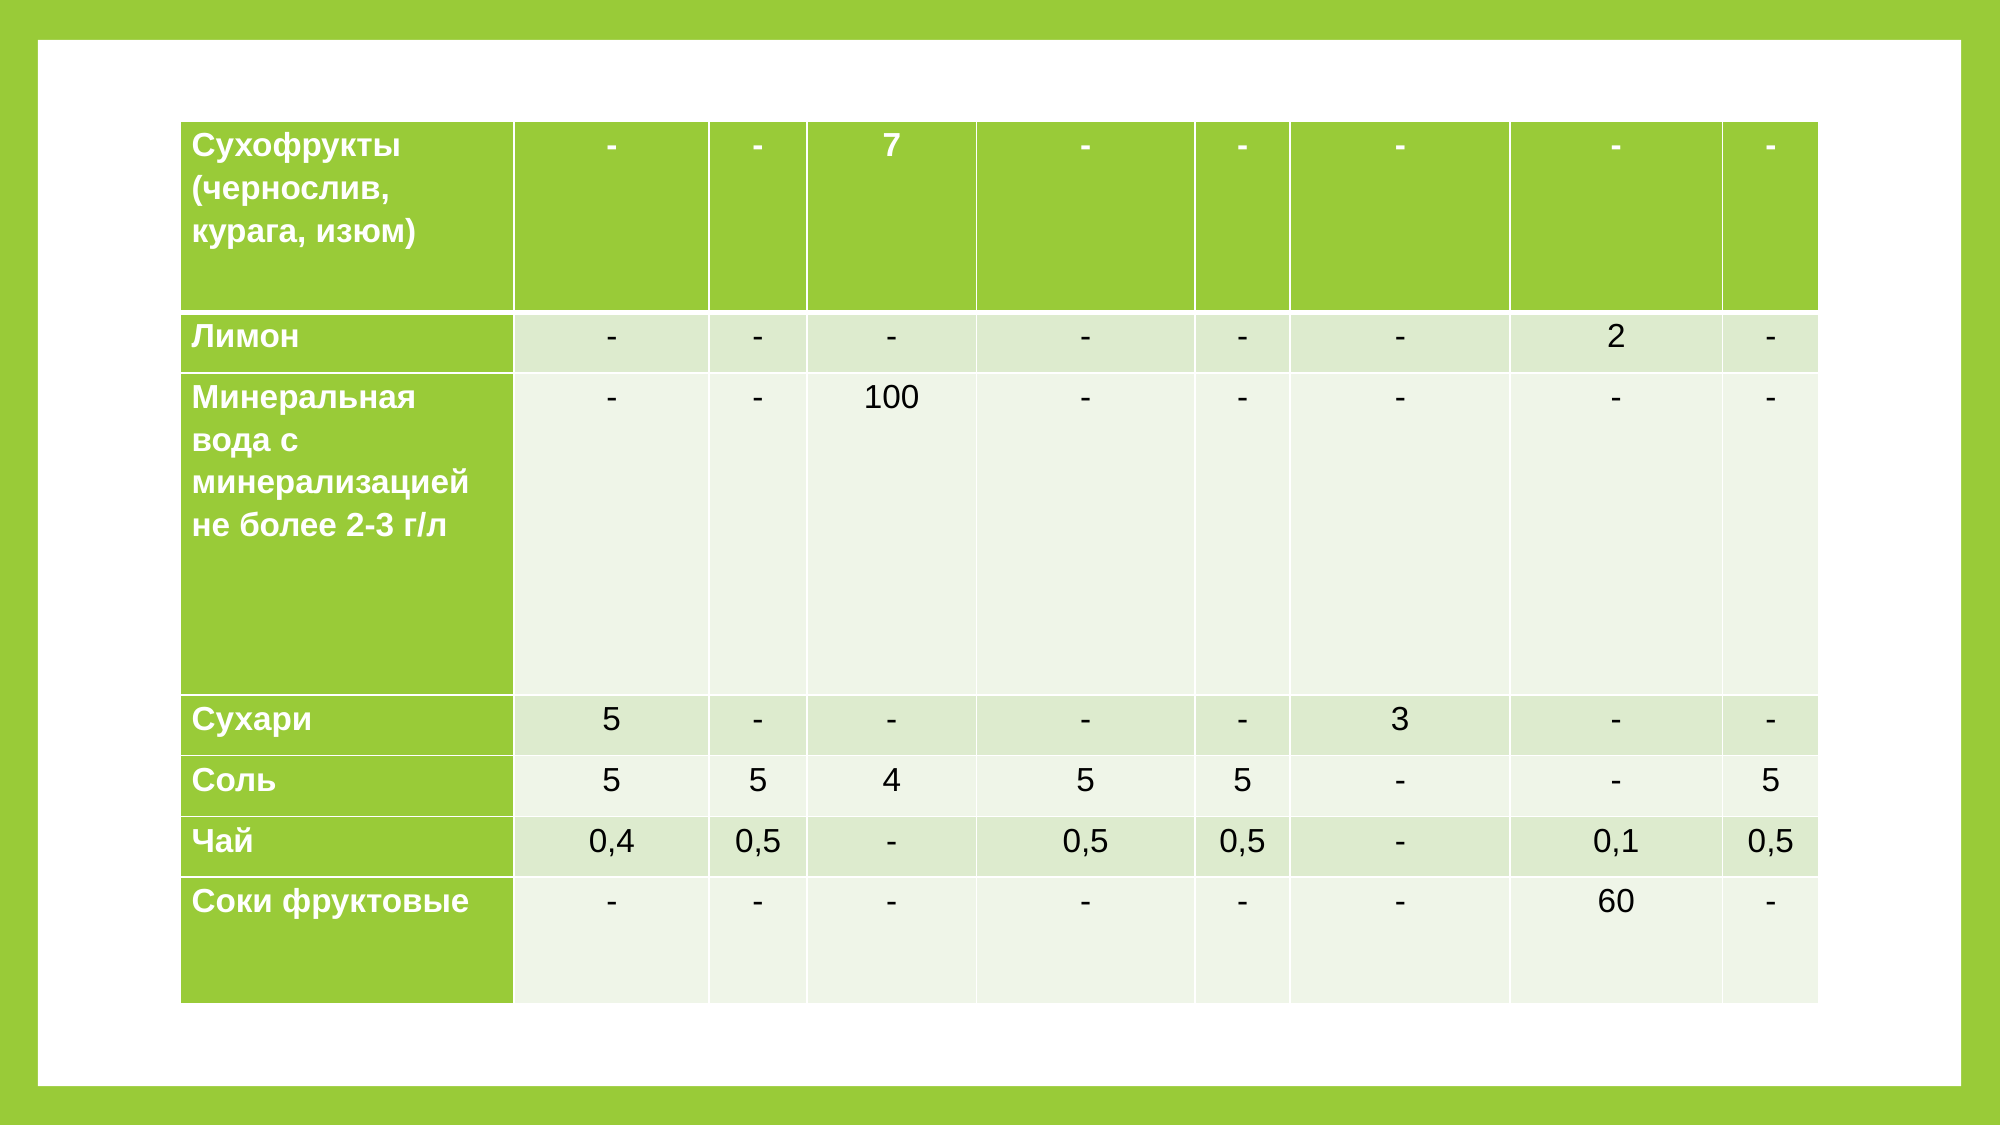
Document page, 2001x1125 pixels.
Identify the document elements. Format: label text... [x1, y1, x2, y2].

table_cell - [1291, 817, 1509, 876]
table_cell - [808, 817, 976, 876]
table_header 7 [808, 122, 976, 310]
table_cell - [1723, 696, 1818, 755]
table_header - [1196, 122, 1289, 310]
table_cell 5 [710, 756, 806, 816]
table_header - [710, 122, 806, 310]
table_header - [1723, 122, 1818, 310]
table_cell Чай [181, 817, 513, 876]
table_header - [1511, 122, 1722, 310]
table_cell - [1291, 756, 1509, 816]
table_cell 5 [1723, 756, 1818, 816]
table_cell - [1723, 374, 1818, 694]
table_cell 3 [1291, 696, 1509, 755]
table_cell - [515, 878, 708, 1003]
table_cell 0,5 [1196, 817, 1289, 876]
table_cell 0,5 [710, 817, 806, 876]
table_cell - [710, 878, 806, 1003]
table_cell Сухари [181, 696, 513, 755]
table_cell - [977, 315, 1194, 372]
table_cell - [977, 374, 1194, 694]
table_cell Соки фруктовые [181, 878, 513, 1003]
table_cell - [710, 315, 806, 372]
table_cell - [1511, 696, 1722, 755]
table_cell 4 [808, 756, 976, 816]
table_cell - [1291, 374, 1509, 694]
table_cell 60 [1511, 878, 1722, 1003]
table_header - [1291, 122, 1509, 310]
table_cell Лимон [181, 315, 513, 372]
table_cell - [808, 878, 976, 1003]
table_cell - [808, 696, 976, 755]
table_cell - [1196, 696, 1289, 755]
table_cell - [1291, 315, 1509, 372]
table_cell Соль [181, 756, 513, 816]
table_cell - [710, 374, 806, 694]
table_header - [977, 122, 1194, 310]
table_cell - [1723, 878, 1818, 1003]
table_header Сухофрукты (чернослив, курага, изюм) [181, 122, 513, 310]
table_cell - [1196, 315, 1289, 372]
table_cell - [1511, 756, 1722, 816]
table_cell - [515, 374, 708, 694]
table_cell - [710, 696, 806, 755]
table_cell 100 [808, 374, 976, 694]
table_cell 2 [1511, 315, 1722, 372]
table_cell - [808, 315, 976, 372]
table_cell 0,1 [1511, 817, 1722, 876]
table_cell - [1196, 374, 1289, 694]
table_cell - [515, 315, 708, 372]
table_cell - [1291, 878, 1509, 1003]
table_cell Минеральная вода с минерализацией не более 2-3 г/л [181, 374, 513, 694]
table_header - [515, 122, 708, 310]
table_cell 0,5 [1723, 817, 1818, 876]
table_cell 5 [515, 696, 708, 755]
table_cell - [1723, 315, 1818, 372]
table_cell 0,4 [515, 817, 708, 876]
table_cell - [1196, 878, 1289, 1003]
table_cell - [977, 696, 1194, 755]
table_cell 5 [1196, 756, 1289, 816]
table_cell 5 [515, 756, 708, 816]
table_cell - [1511, 374, 1722, 694]
table_cell 0,5 [977, 817, 1194, 876]
table_cell 5 [977, 756, 1194, 816]
table_cell - [977, 878, 1194, 1003]
